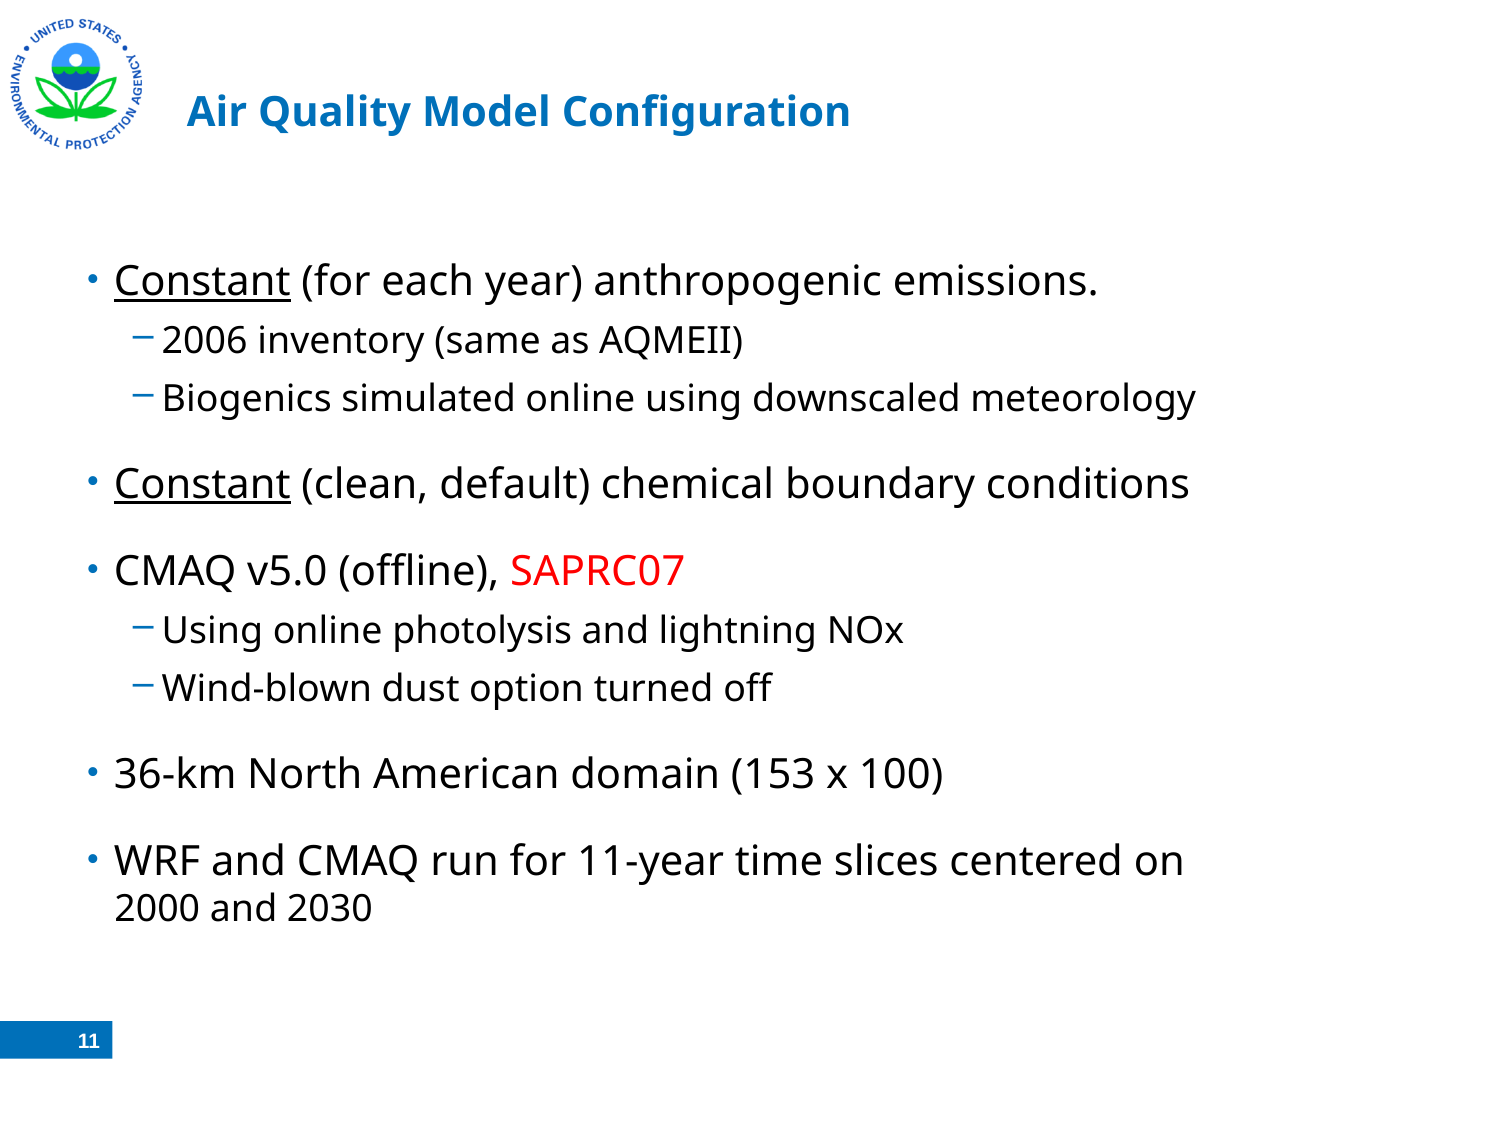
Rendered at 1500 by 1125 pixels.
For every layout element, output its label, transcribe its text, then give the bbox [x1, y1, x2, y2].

title Air Quality Model Configuration [162, 15, 1467, 204]
picture [9, 9, 144, 156]
list Constant (for each year) anthropogenic emissions. 2006 inventory (same as AQMEII) Biogenics simulated online using downscaled meteorology Constant (clean, default) chemical boundary conditions CMAQ v5.0 (offline), SAPRC07 Using online photolysis and lightning NOx Wind-blown dust option turned off 36-km North American domain (153 x 100) WRF and CMAQ run for 11-year time slices centered on 2000 and 2030 [71, 246, 1500, 1012]
slide_number 11 [0, 1020, 101, 1059]
